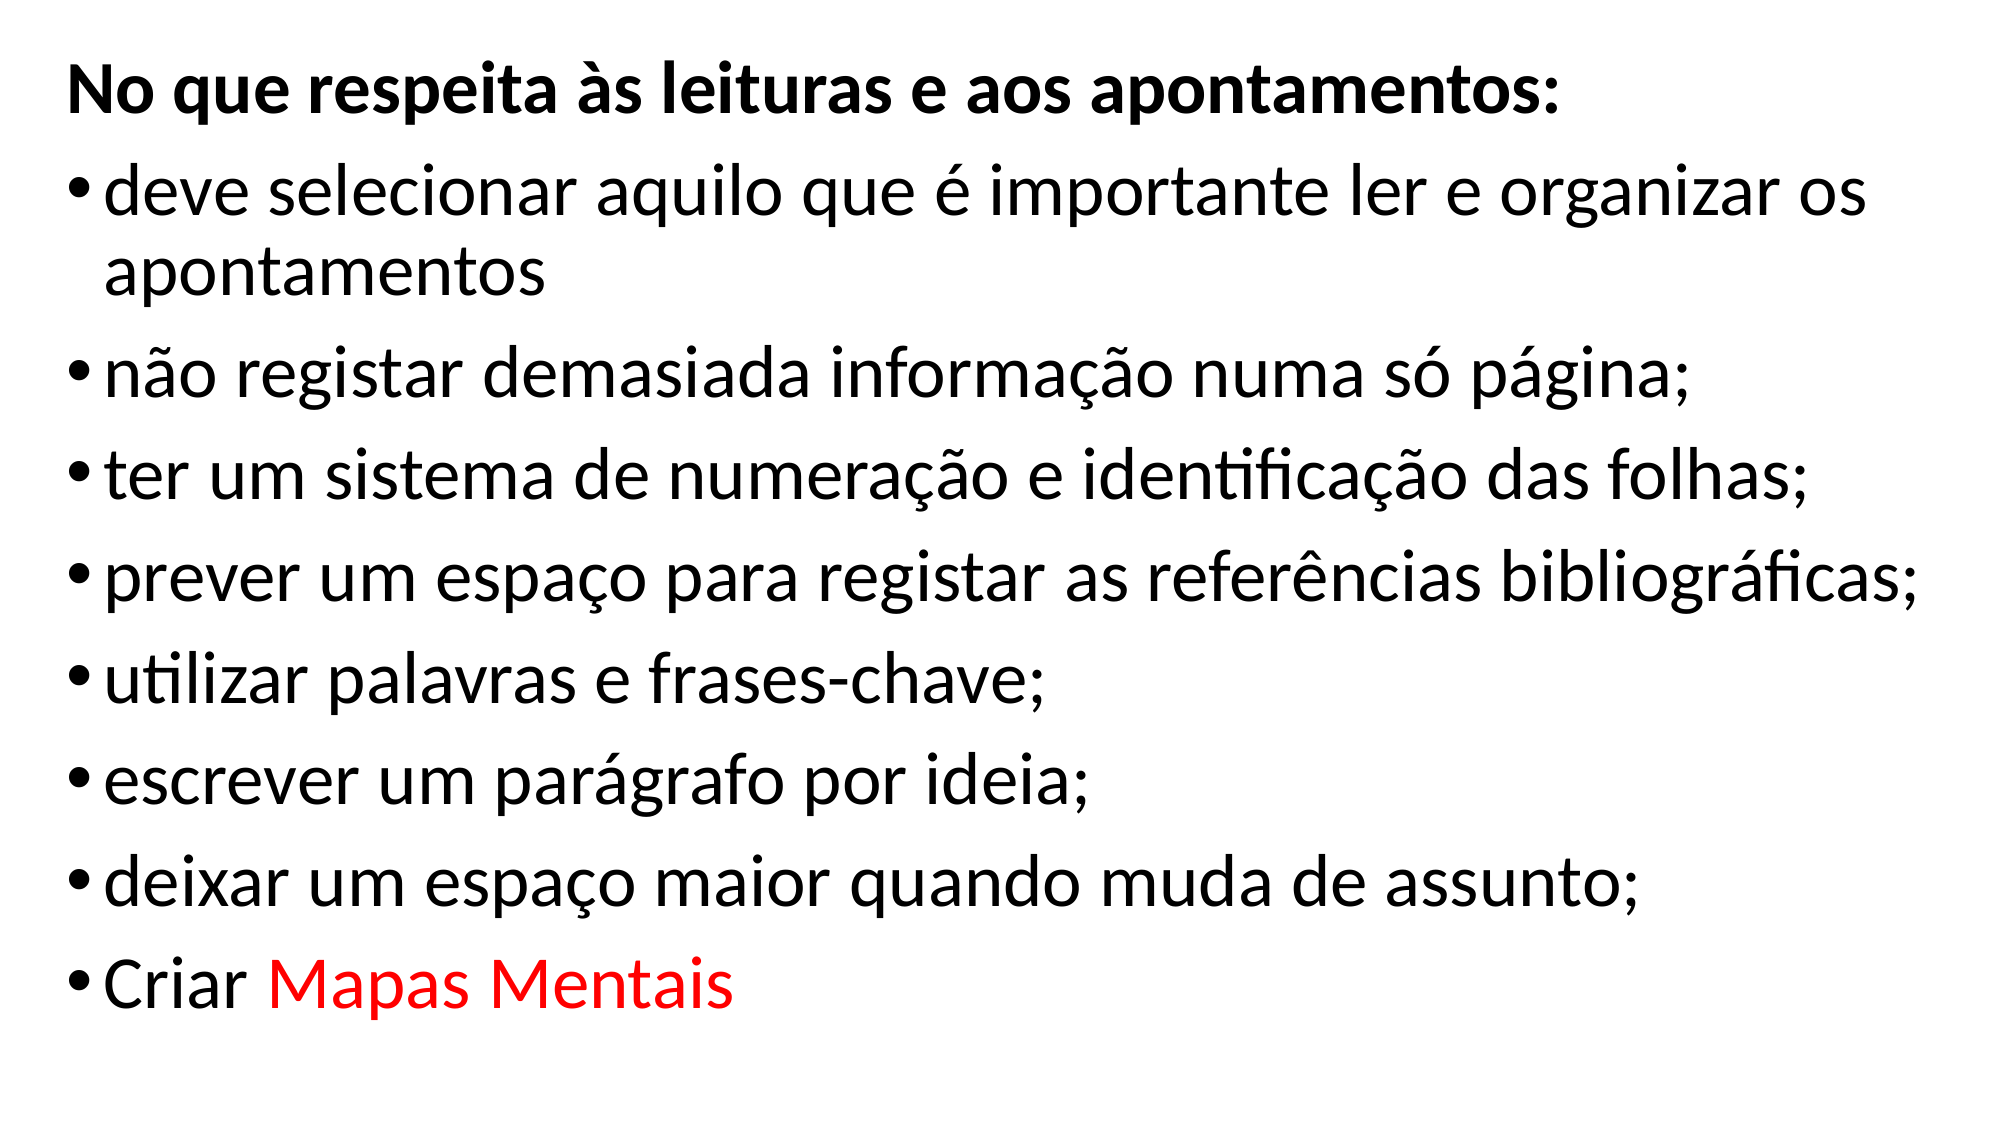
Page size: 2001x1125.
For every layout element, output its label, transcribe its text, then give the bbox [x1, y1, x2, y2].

list No que respeita às leituras e aos apontamentos: deve selecionar aquilo que é importante ler e organizar os apontamentos não registar demasiada informação numa só página; ter um sistema de numeração e identificação das folhas; prever um espaço para registar as referências bibliográficas; utilizar palavras e frases-chave; escrever um parágrafo por ideia; deixar um espaço maior quando muda de assunto; Criar Mapas Mentais [51, 40, 1947, 1091]
